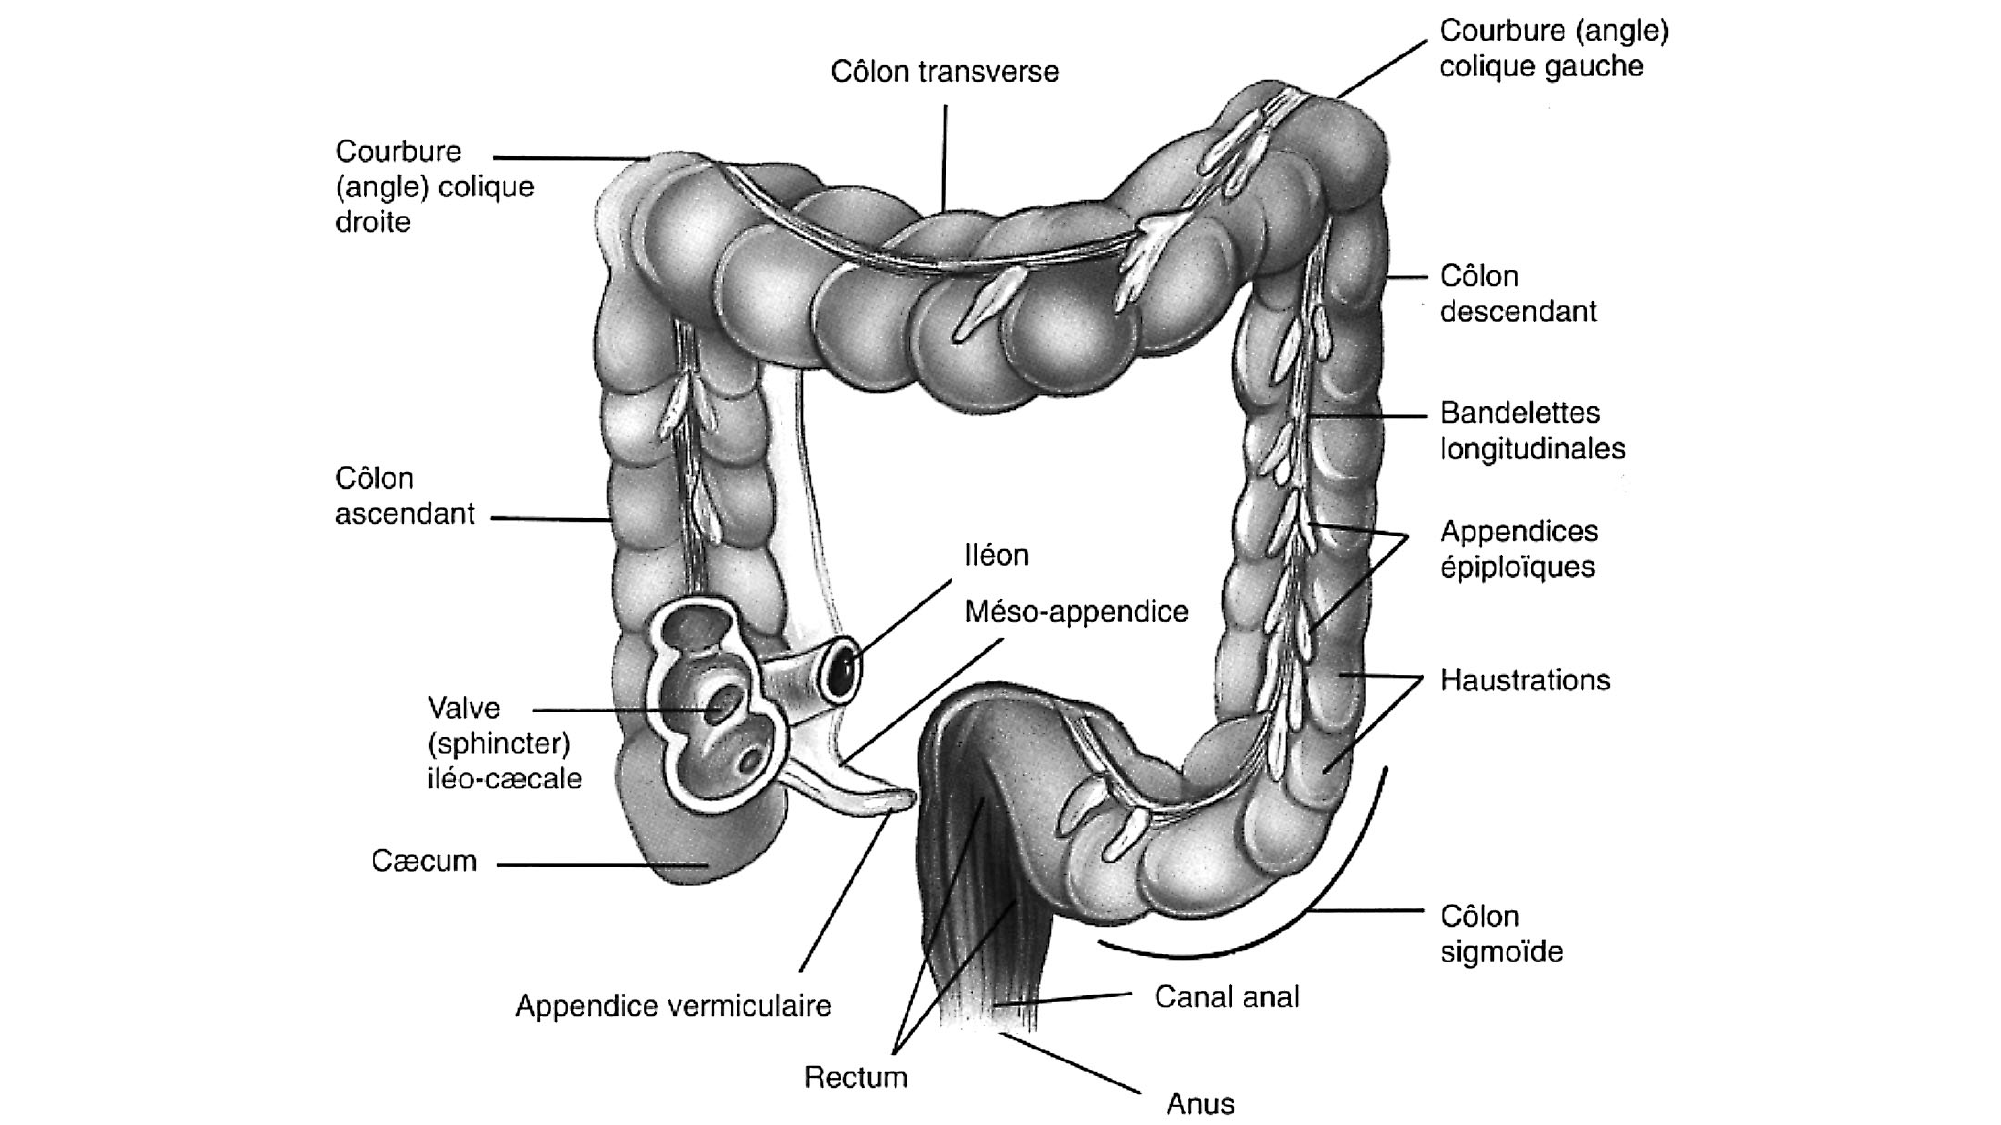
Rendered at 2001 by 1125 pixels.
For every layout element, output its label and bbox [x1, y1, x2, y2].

picture [319, 0, 1681, 1125]
